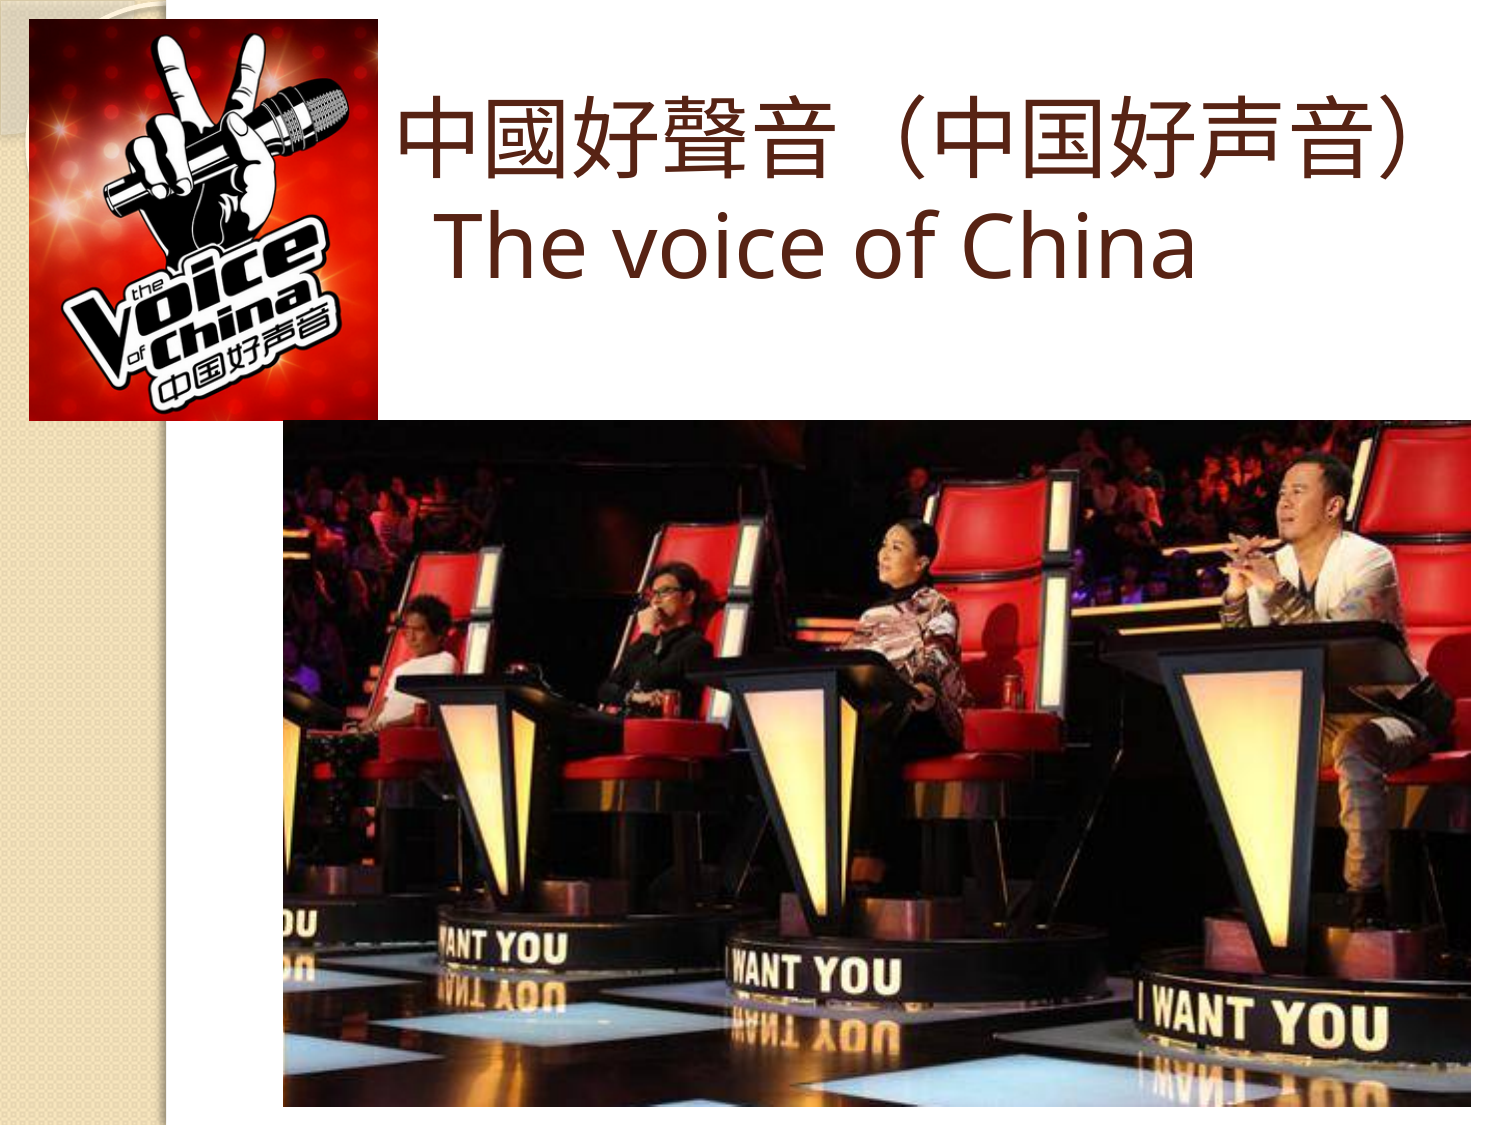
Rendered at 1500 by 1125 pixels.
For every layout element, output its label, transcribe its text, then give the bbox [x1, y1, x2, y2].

title 中國好聲音（中国好声音） The voice of China [384, 42, 1500, 336]
picture [29, 18, 1471, 1108]
